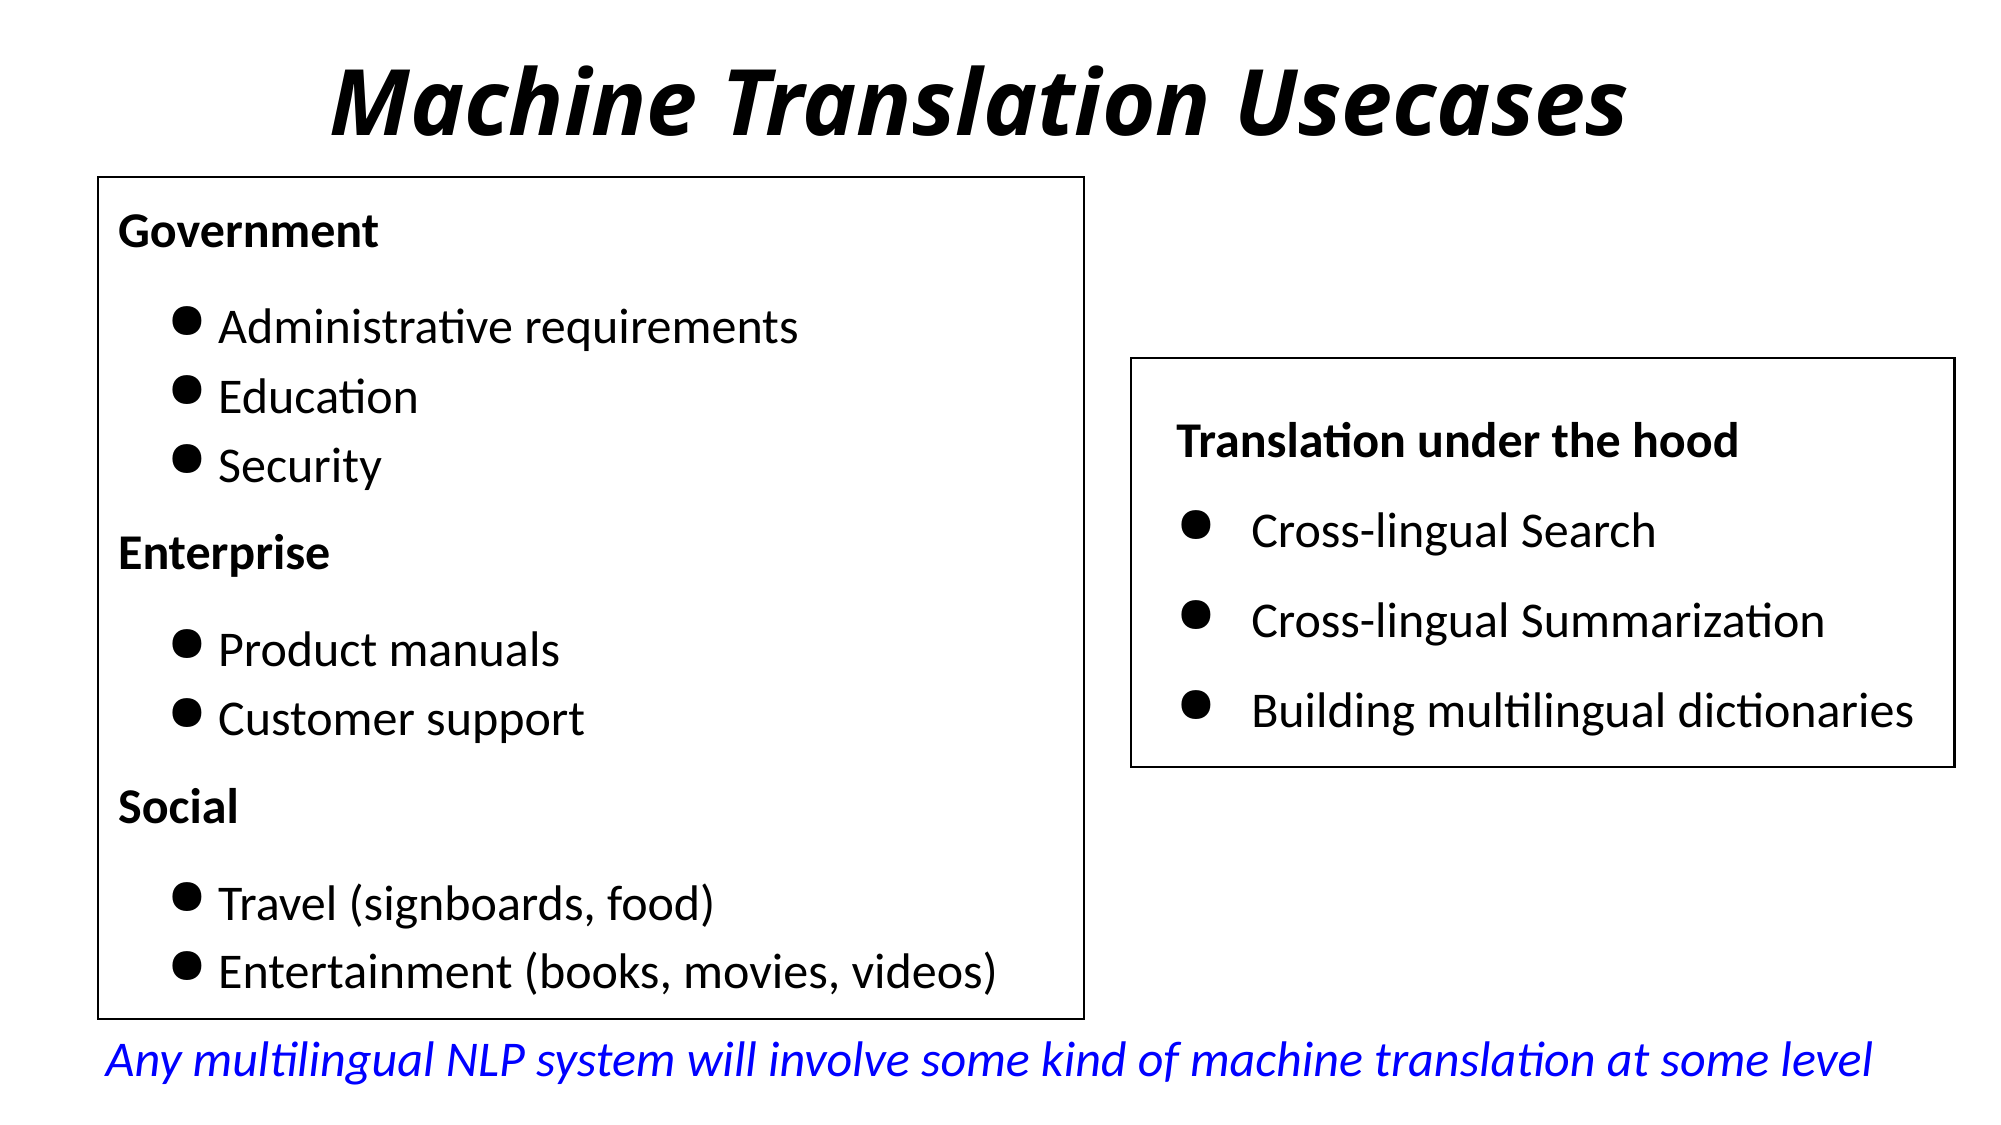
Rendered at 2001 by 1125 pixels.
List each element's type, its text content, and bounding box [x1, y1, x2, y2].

text_box Government Administrative requirements Education Security Enterprise Product manuals Customer support Social Travel (signboards, food) Entertainment (books, movies, videos) [97, 176, 1085, 1018]
text_box Translation under the hood Cross-lingual Search Cross-lingual Summarization Building multilingual dictionaries [1130, 357, 1956, 768]
text_box Machine Translation Usecases [59, 23, 1901, 112]
text_box Any multilingual NLP system will involve some kind of machine translation at some level [0, 1018, 1980, 1094]
